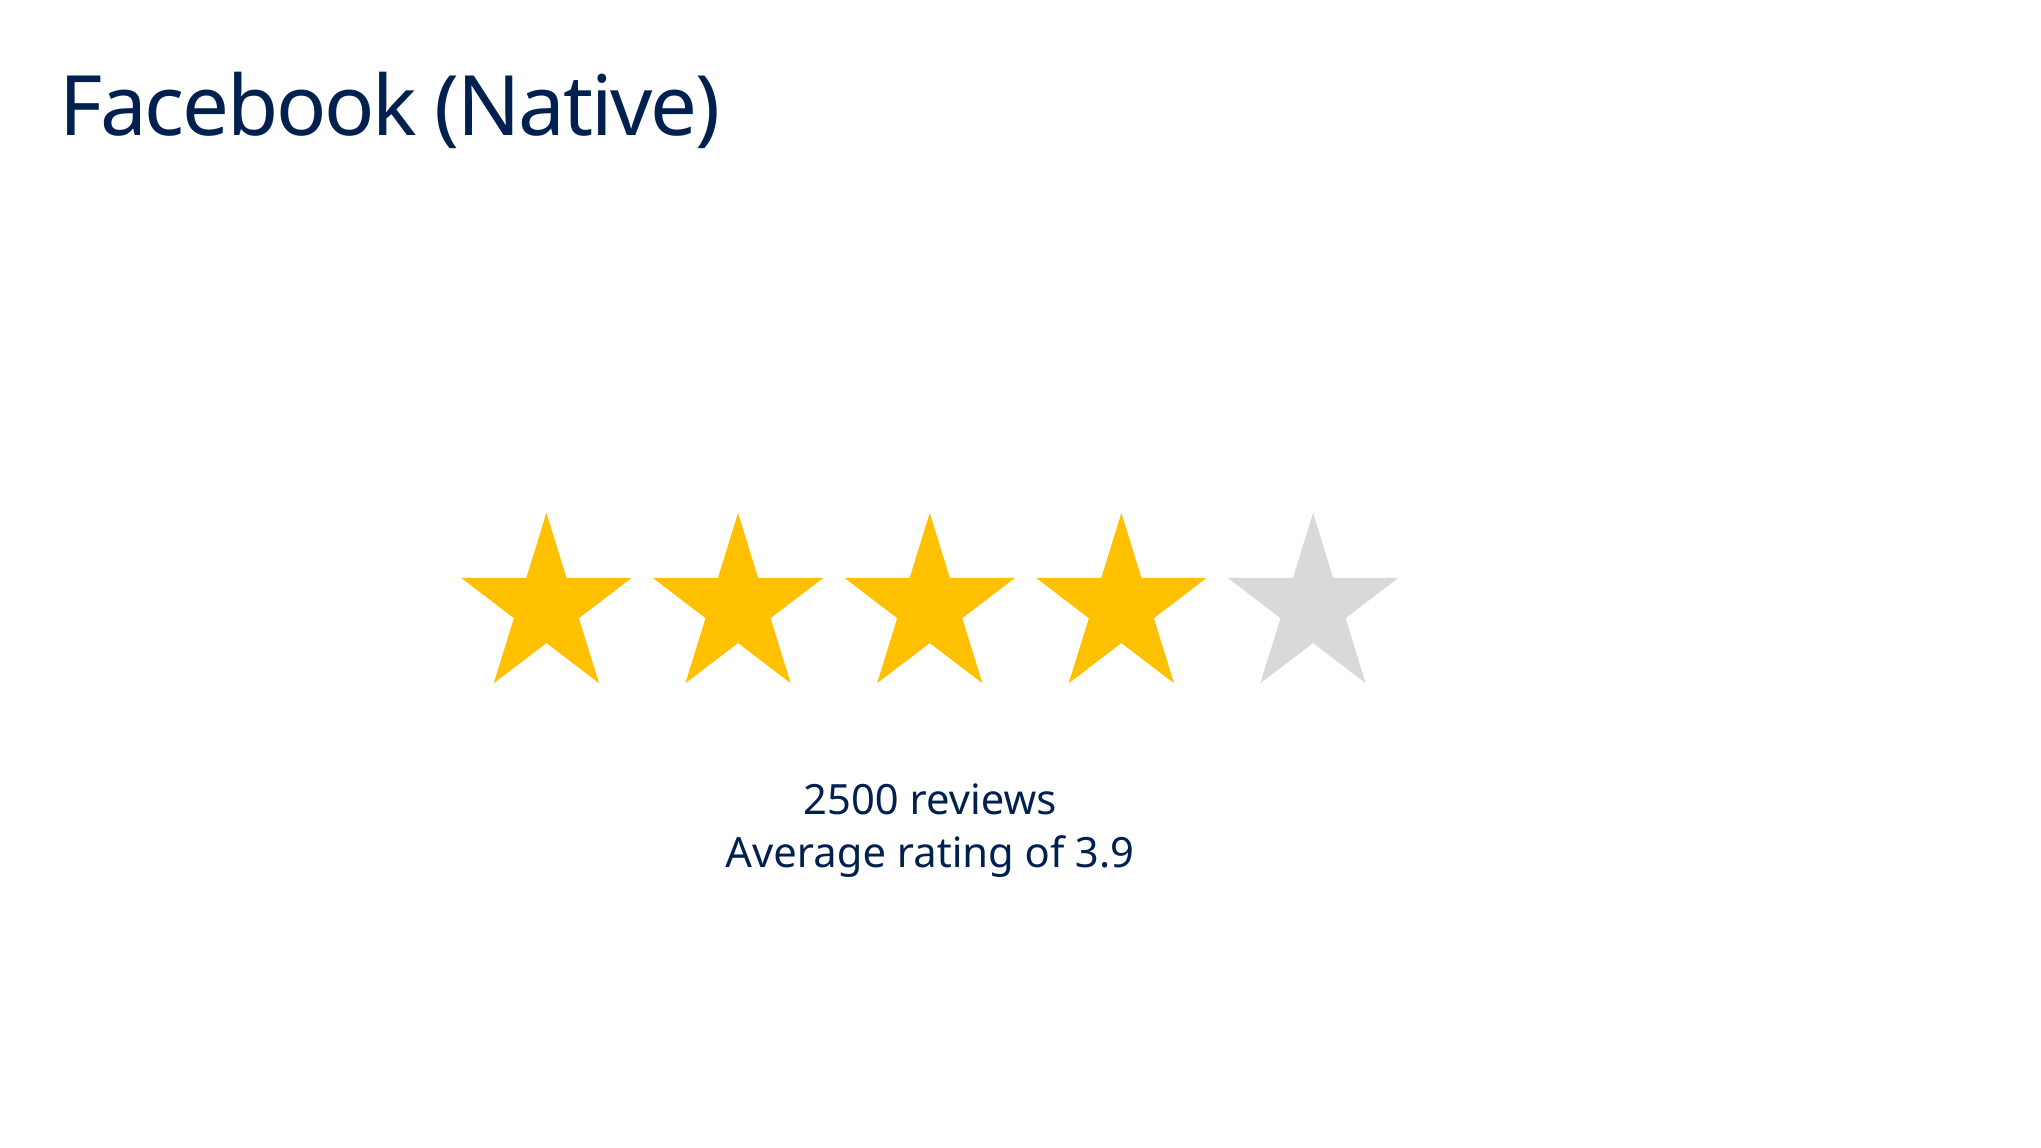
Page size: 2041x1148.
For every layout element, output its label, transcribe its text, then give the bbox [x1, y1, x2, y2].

title Facebook (Native) [35, 48, 906, 203]
text_box [1227, 512, 1399, 684]
text_box [1035, 512, 1208, 684]
text_box [460, 512, 633, 684]
list 2500 reviews Average rating of 3.9 [494, 763, 1365, 951]
text_box [843, 512, 1016, 684]
text_box [652, 512, 824, 684]
